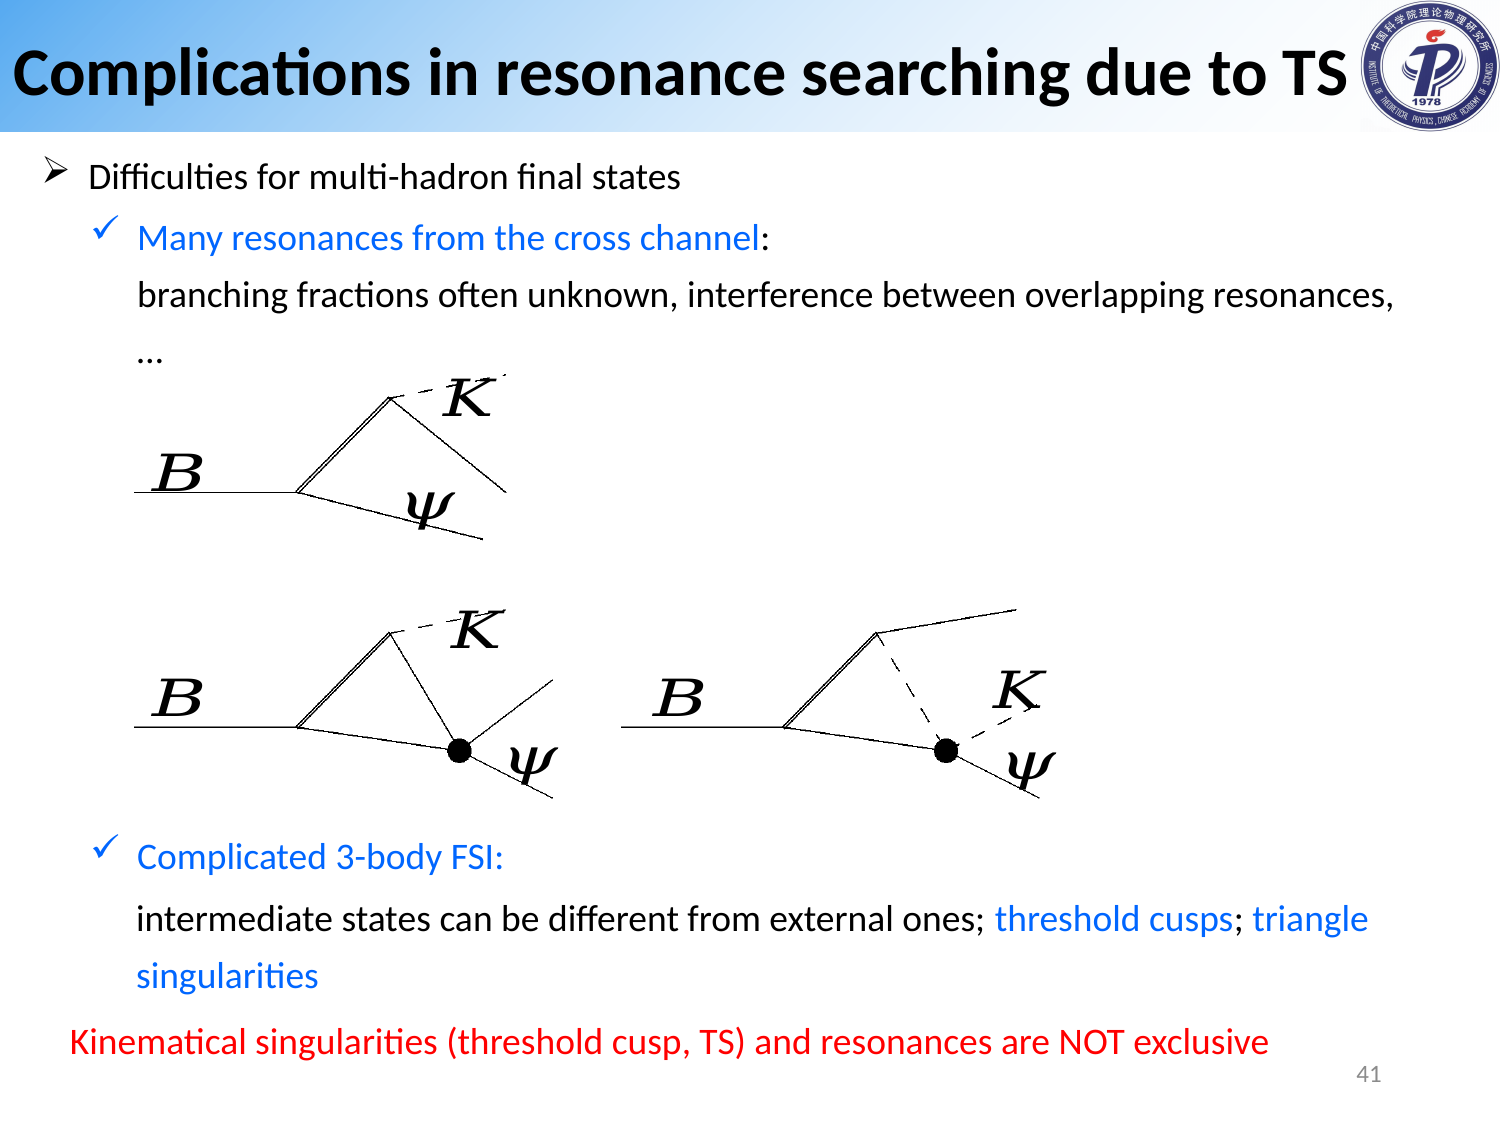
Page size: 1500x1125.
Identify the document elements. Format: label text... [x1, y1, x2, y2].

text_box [133, 371, 1062, 801]
text_box Kinematical singularities (threshold cusp, TS) and resonances are NOT exclusive [55, 1009, 1294, 1069]
text_box intermediate states can be different from external ones; threshold cusps; triangle singularities [121, 875, 1386, 1003]
text_box Difficulties for multi-hadron final states [26, 132, 1375, 273]
slide_number 41 [1059, 1042, 1397, 1103]
text_box Many resonances from the cross channel: branching fractions often unknown, interference between overlapping resonances, … Complicated 3-body FSI: [75, 194, 1437, 885]
text_box Complications in resonance searching due to TS [0, 0, 1500, 132]
